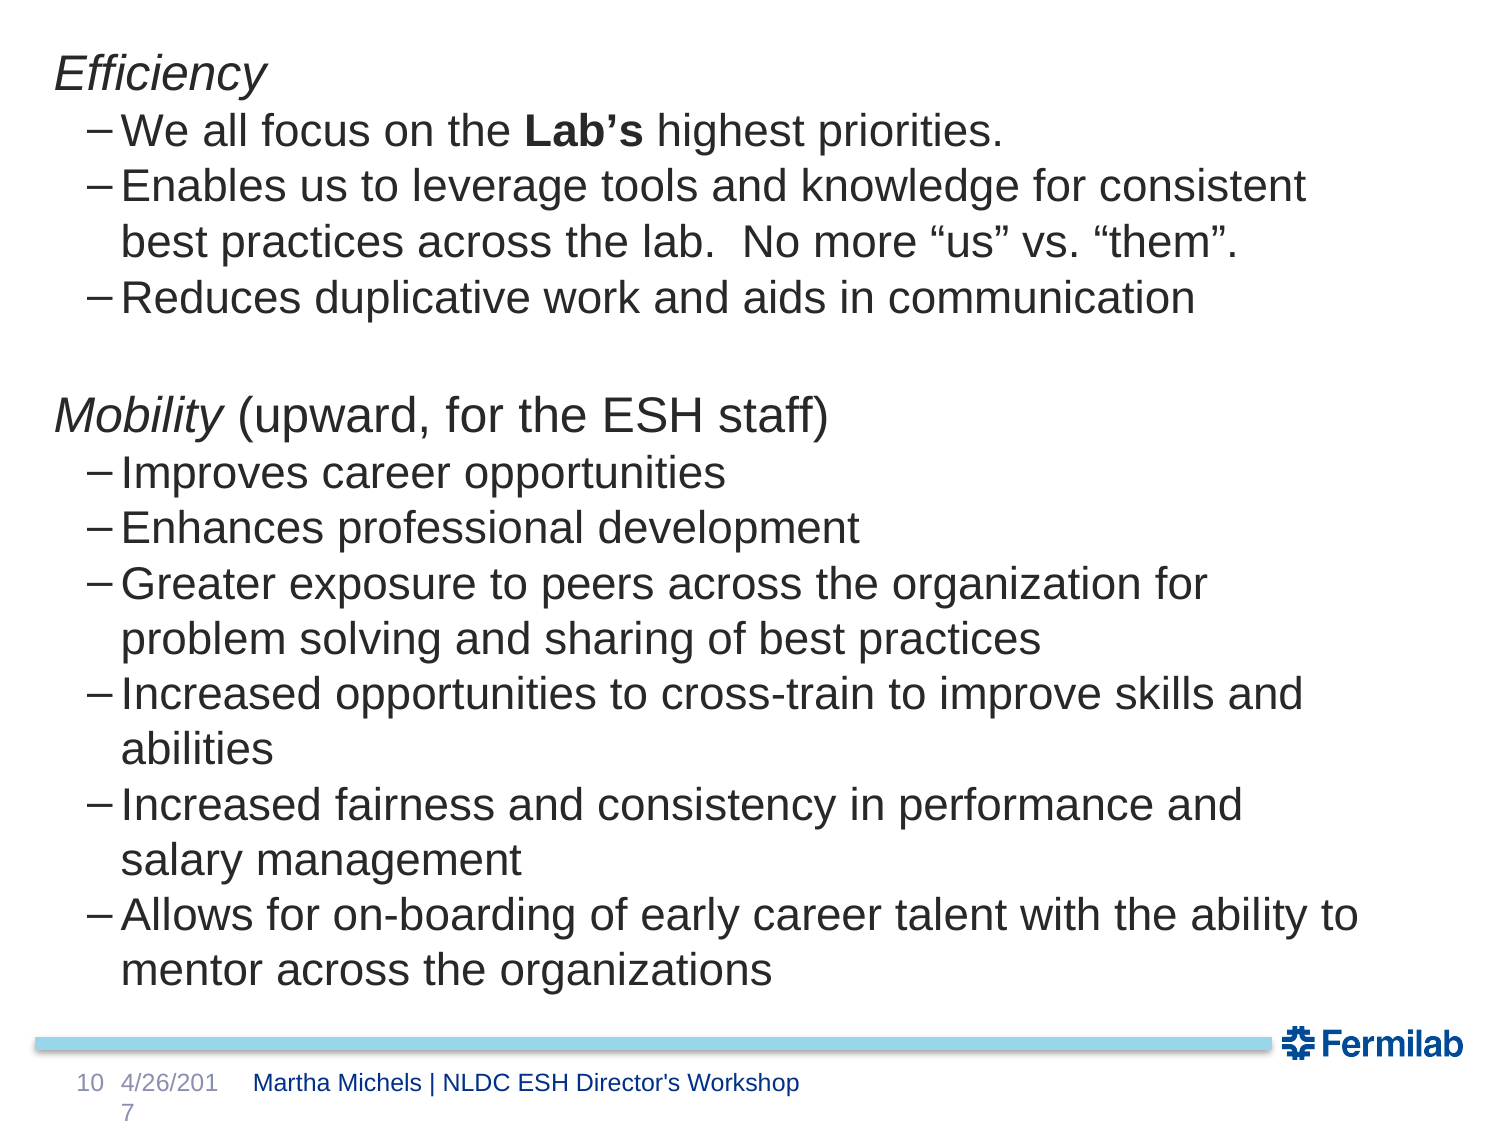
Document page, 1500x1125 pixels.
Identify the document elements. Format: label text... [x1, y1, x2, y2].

footer Martha Michels | NLDC ESH Director's Workshop [251, 1066, 1279, 1107]
text_box Efficiency We all focus on the Lab’s highest priorities. Enables us to leverage tools and knowledge for consistent best practices across the lab. No more “us” vs. “them”. Reduces duplicative work and aids in communication Mobility (upward, for the ESH staff) Improves career opportunities Enhances professional development Greater exposure to peers across the organization for problem solving and sharing of best practices Increased opportunities to cross-train to improve skills and abilities Increased fairness and consistency in performance and salary management Allows for on-boarding of early career talent with the ability to mentor across the organizations [51, 40, 1387, 996]
slide_number 10 [36, 1066, 105, 1106]
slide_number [120, 1066, 232, 1107]
picture [1282, 1026, 1463, 1060]
